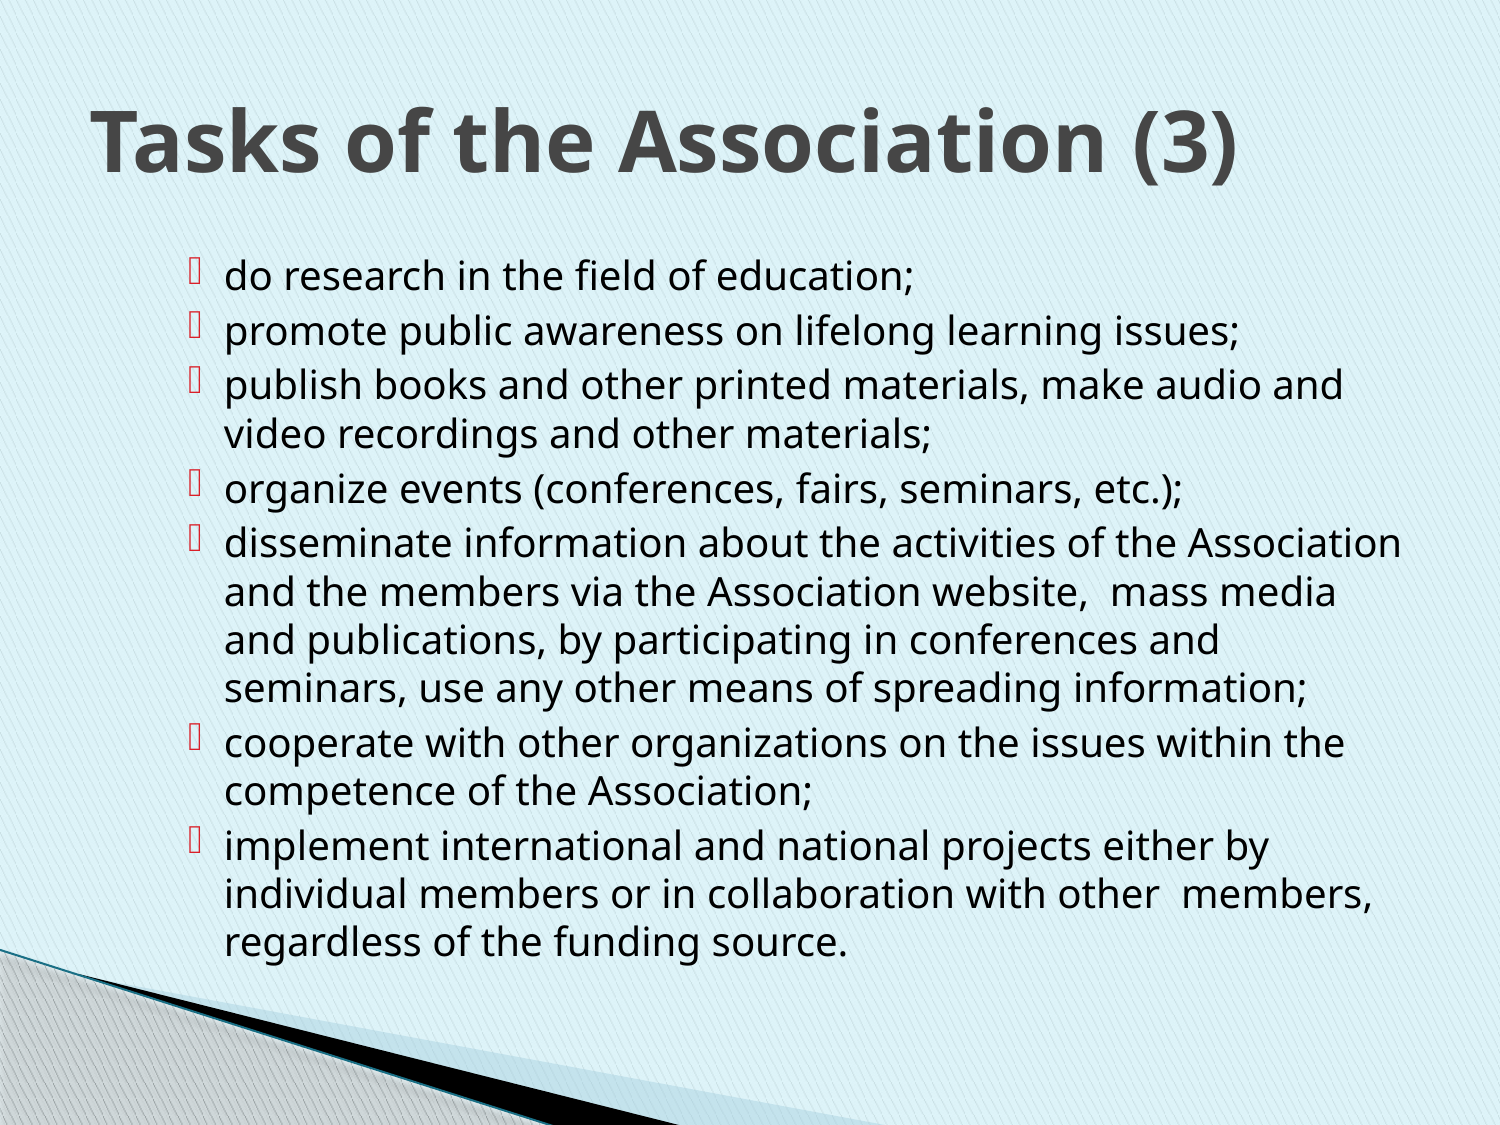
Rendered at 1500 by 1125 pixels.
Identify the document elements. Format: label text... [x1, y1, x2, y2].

title Tasks of the Association (3) [75, 45, 1425, 233]
list do research in the field of education; promote public awareness on lifelong learning issues; publish books and other printed materials, make audio and video recordings and other materials; organize events (conferences, fairs, seminars, etc.); disseminate information about the activities of the Association and the members via the Association website, mass media and publications, by participating in conferences and seminars, use any other means of spreading information; cooperate with other organizations on the issues within the competence of the Association; implement international and national projects either by individual members or in collaboration with other members, regardless of the funding source. [75, 243, 1425, 986]
